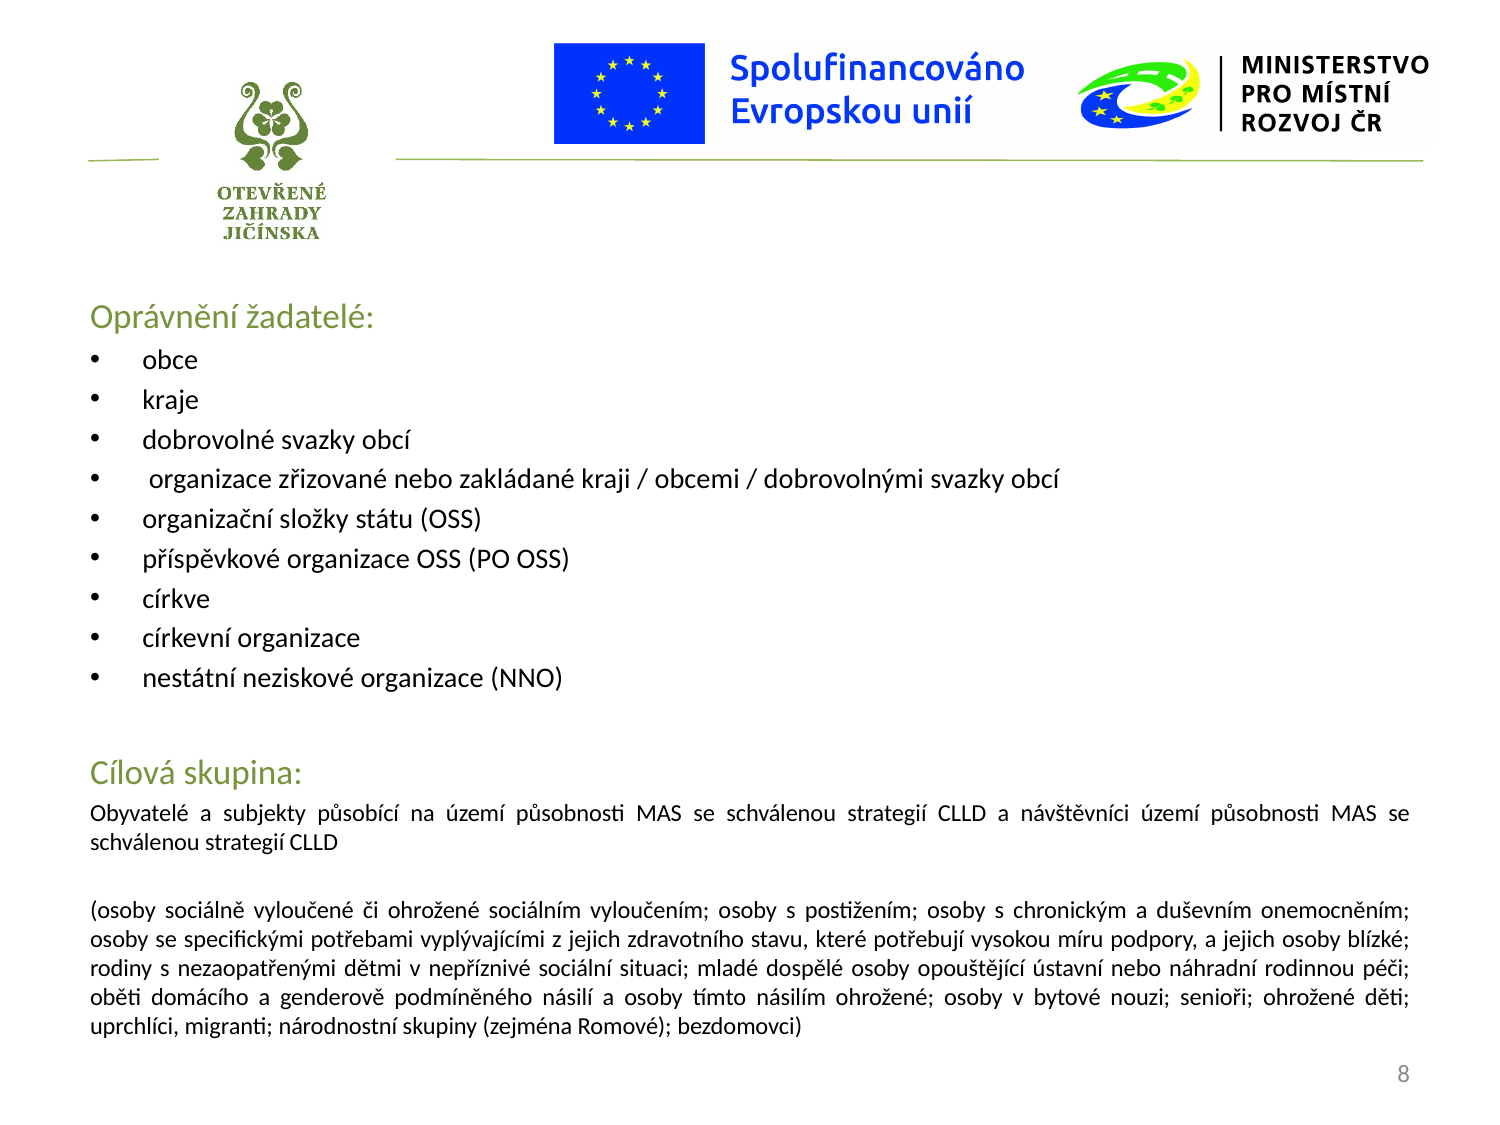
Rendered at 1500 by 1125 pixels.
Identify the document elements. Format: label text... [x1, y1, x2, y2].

slide_number 8 [1074, 1042, 1425, 1103]
picture [550, 39, 1436, 148]
picture [159, 48, 384, 274]
list Oprávnění žadatelé: obce kraje dobrovolné svazky obcí organizace zřizované nebo zakládané kraji / obcemi / dobrovolnými svazky obcí organizační složky státu (OSS) příspěvkové organizace OSS (PO OSS) církve církevní organizace nestátní neziskové organizace (NNO) Cílová skupina: Obyvatelé a subjekty působící na území působnosti MAS se schválenou strategií CLLD a návštěvníci území působnosti MAS se schválenou strategií CLLD (osoby sociálně vyloučené či ohrožené sociálním vyloučením; osoby s postižením; osoby s chronickým a duševním onemocněním; osoby se specifickými potřebami vyplývajícími z jejich zdravotního stavu, které potřebují vysokou míru podpory, a jejich osoby blízké; rodiny s nezaopatřenými dětmi v nepříznivé sociální situaci; mladé dospělé osoby opouštějící ústavní nebo náhradní rodinnou péči; oběti domácího a genderově podmíněného násilí a osoby tímto násilím ohrožené; osoby v bytové nouzi; senioři; ohrožené děti; uprchlíci, migranti; národnostní skupiny (zejména Romové); bezdomovci) [75, 285, 1425, 1057]
